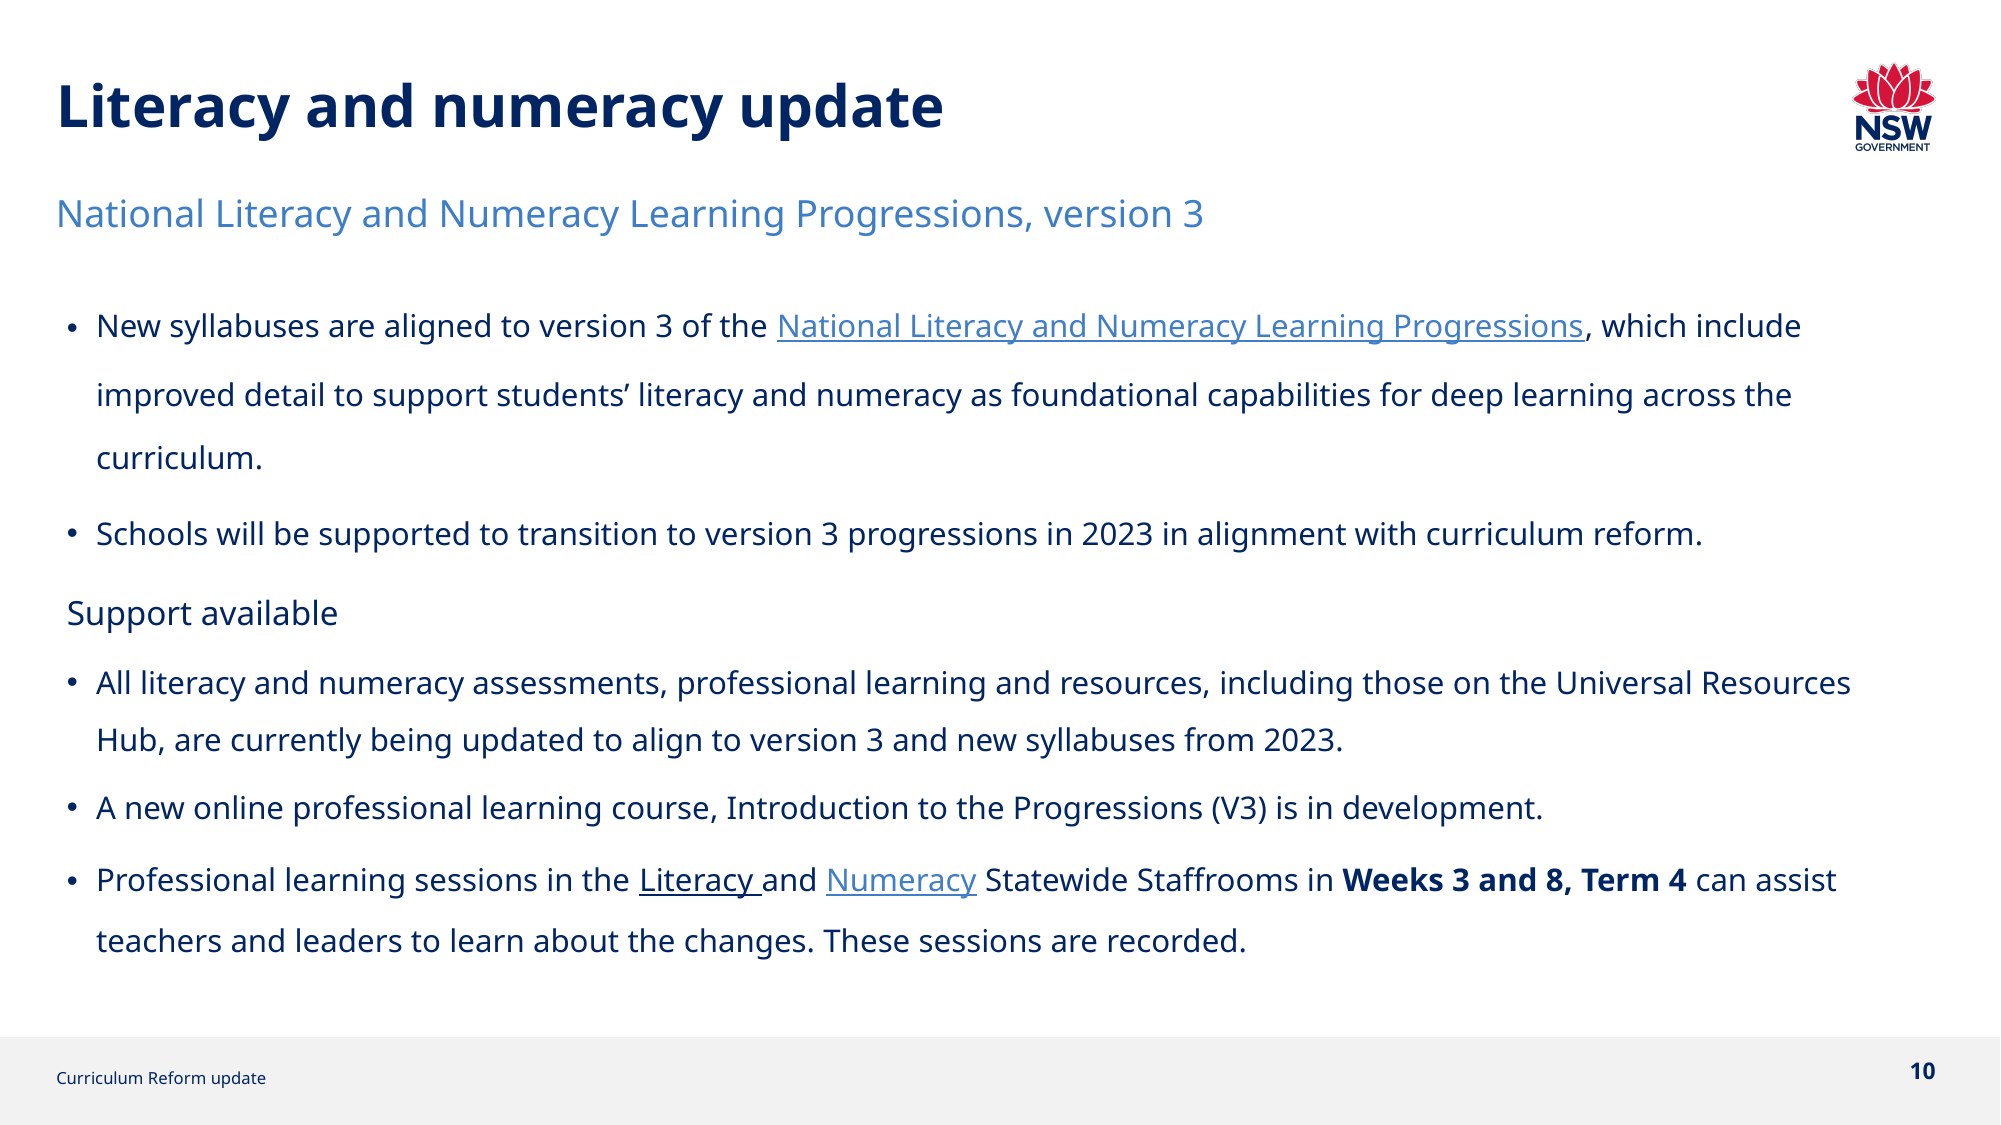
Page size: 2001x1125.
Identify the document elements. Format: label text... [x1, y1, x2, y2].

list National Literacy and Numeracy Learning Progressions, version 3 [55, 151, 1800, 228]
picture [1852, 62, 1936, 151]
list New syllabuses are aligned to version 3 of the National Literacy and Numeracy Learning Progressions, which include improved detail to support students’ literacy and numeracy as foundational capabilities for deep learning across the curriculum. Schools will be supported to transition to version 3 progressions in 2023 in alignment with curriculum reform. Support available All literacy and numeracy assessments, professional learning and resources, including those on the Universal Resources Hub, are currently being updated to align to version 3 and new syllabuses from 2023. A new online professional learning course, Introduction to the Progressions (V3) is in development. Professional learning sessions in the Literacy and Numeracy Statewide Staffrooms in Weeks 3 and 8, Term 4 can assist teachers and leaders to learn about the changes. These sessions are recorded. [51, 268, 1936, 998]
title Literacy and numeracy update [56, 67, 1800, 150]
footer Curriculum Reform update [56, 1050, 376, 1088]
slide_number 10 [1486, 1050, 1937, 1088]
